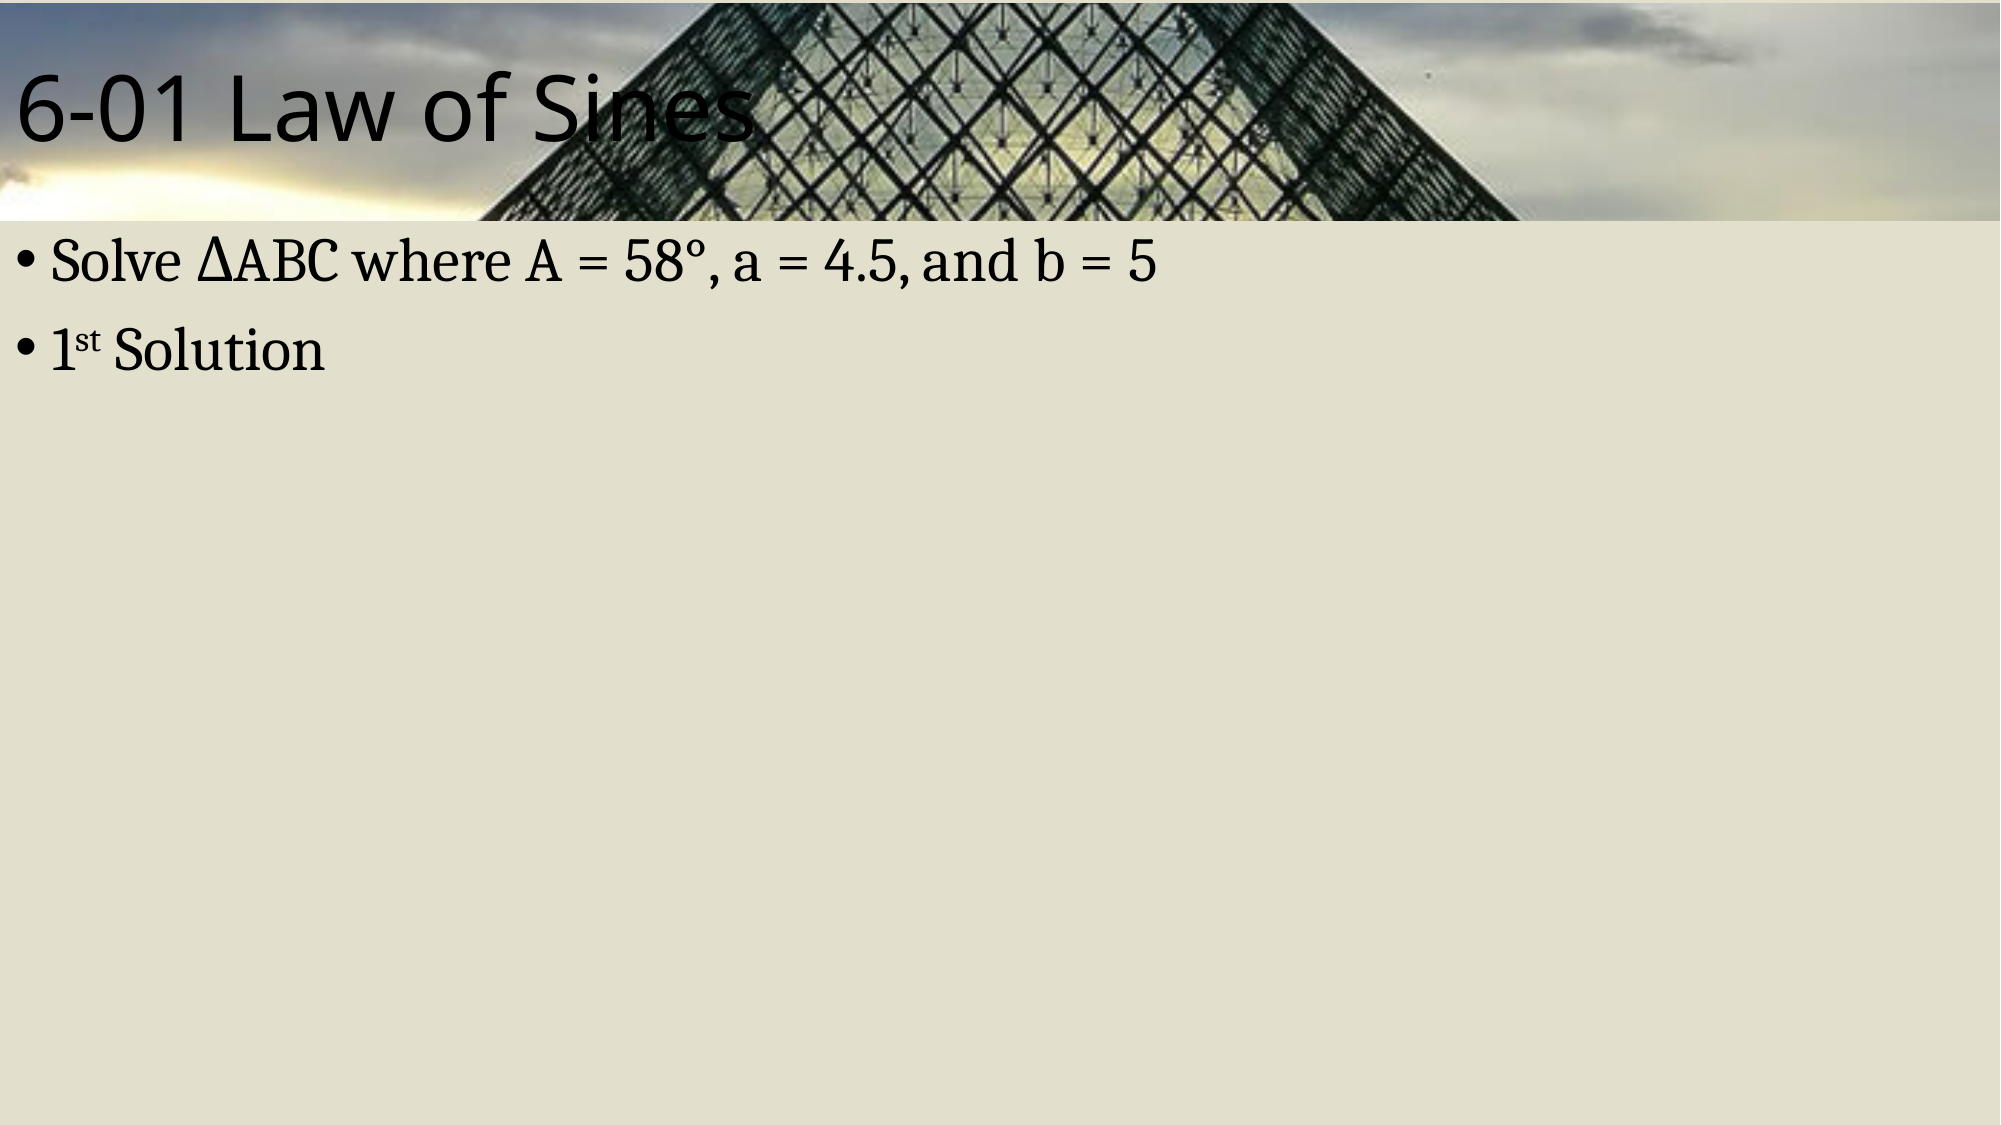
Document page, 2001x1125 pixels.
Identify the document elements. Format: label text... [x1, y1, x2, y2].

title 6-01 Law of Sines [0, 3, 2000, 220]
list Solve ΔABC where A = 58°, a = 4.5, and b = 5 1st Solution [0, 220, 2000, 1066]
